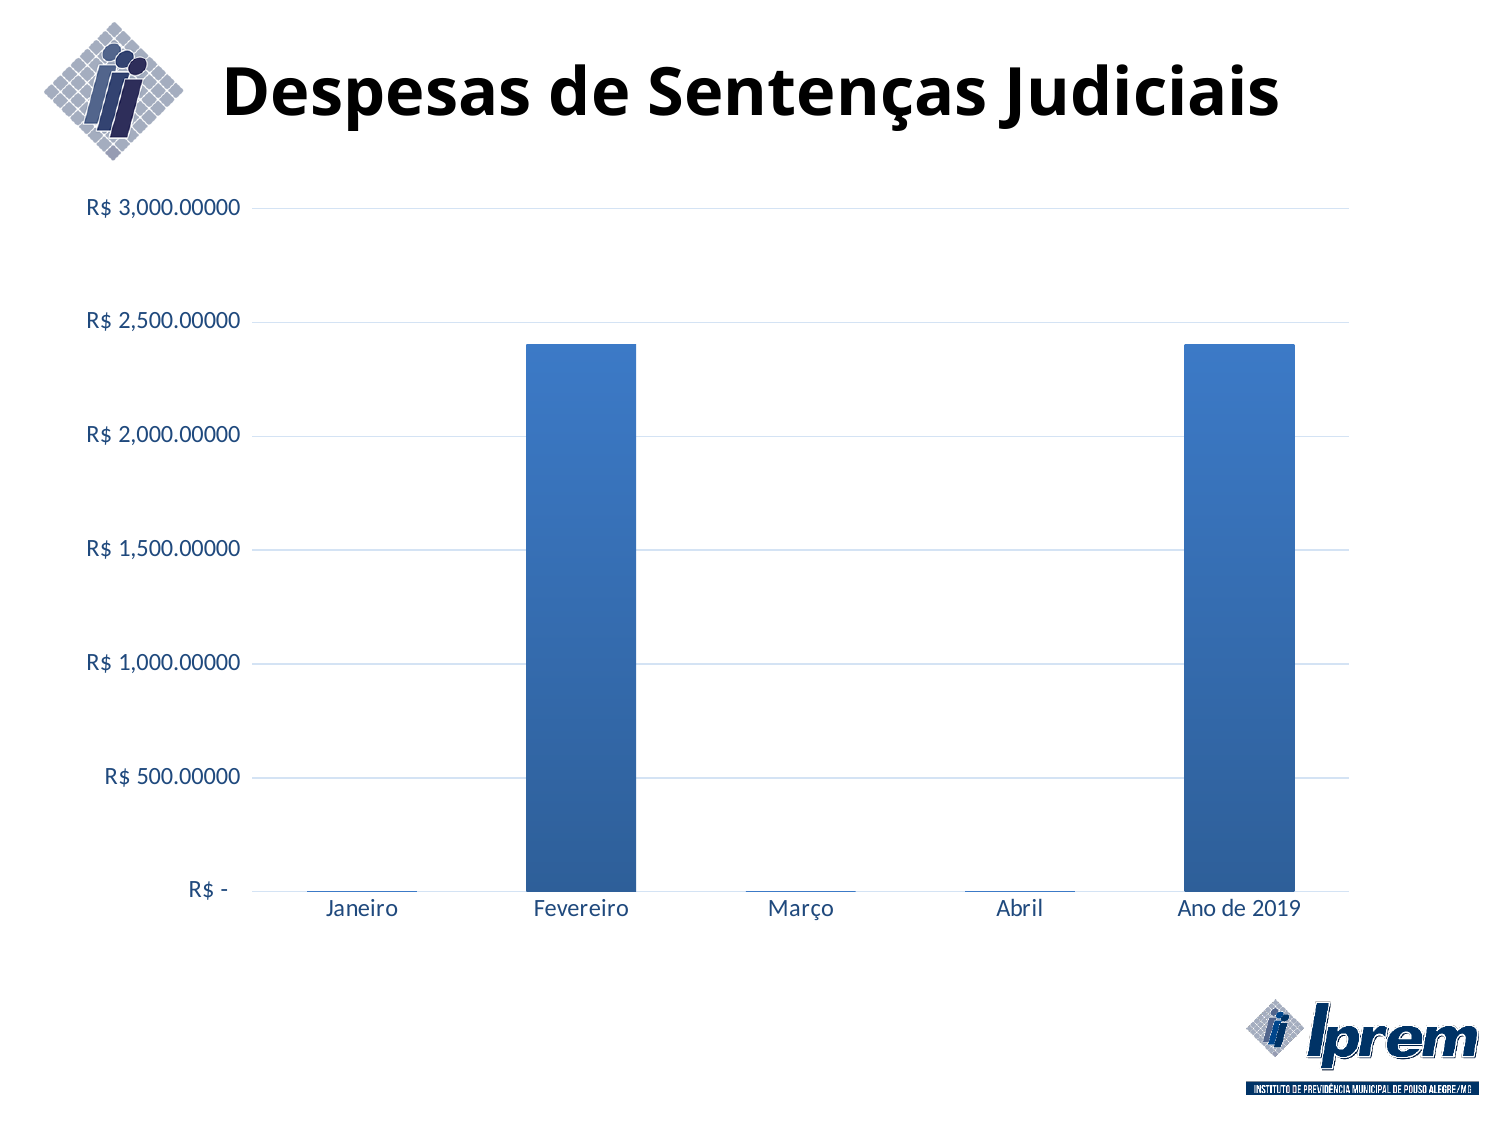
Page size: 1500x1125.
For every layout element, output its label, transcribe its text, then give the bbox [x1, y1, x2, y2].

picture [1245, 999, 1479, 1096]
picture [38, 16, 189, 167]
chart [79, 195, 1380, 1024]
title Despesas de Sentenças Judiciais [193, 30, 1427, 147]
